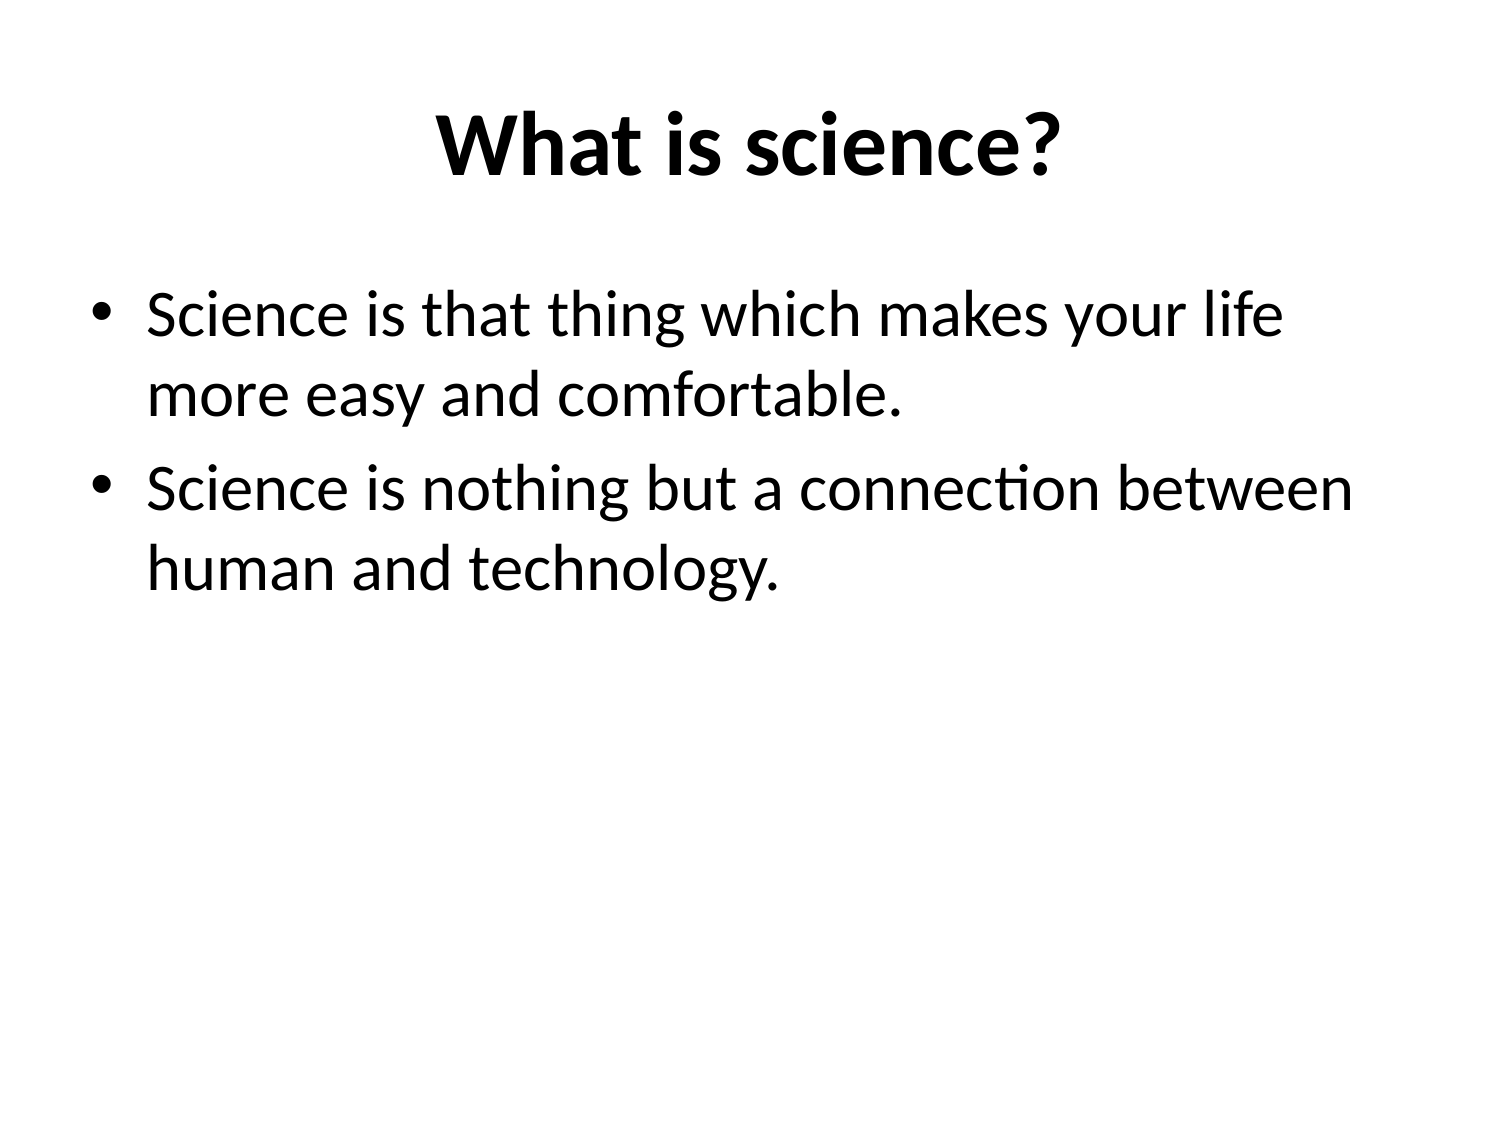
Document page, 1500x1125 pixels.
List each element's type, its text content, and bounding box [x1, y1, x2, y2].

title What is science? [75, 45, 1425, 233]
list Science is that thing which makes your life more easy and comfortable. Science is nothing but a connection between human and technology. [75, 262, 1425, 1005]
